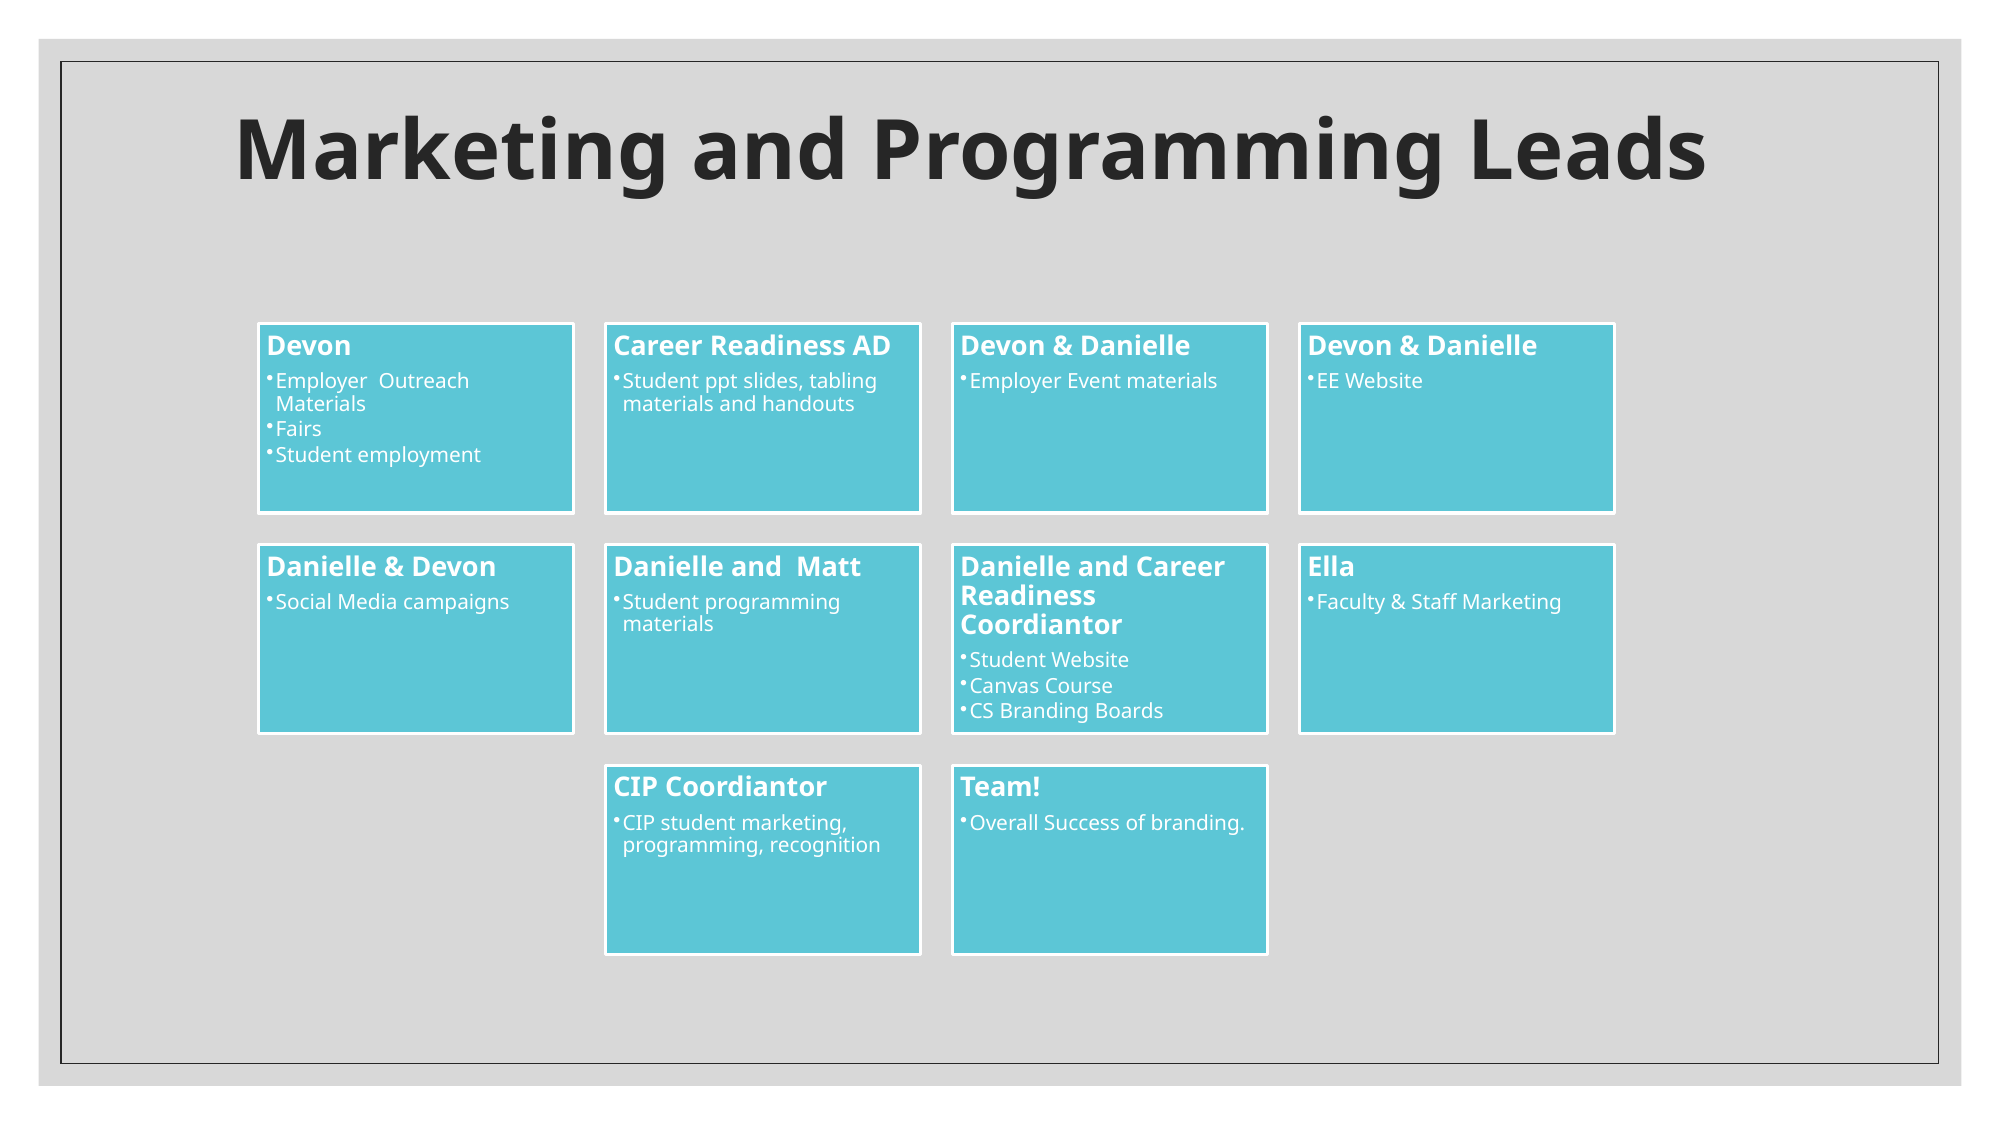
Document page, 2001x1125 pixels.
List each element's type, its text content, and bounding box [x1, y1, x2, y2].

text_box Marketing and Programming Leads [174, 100, 1769, 324]
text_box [111, 323, 1762, 955]
